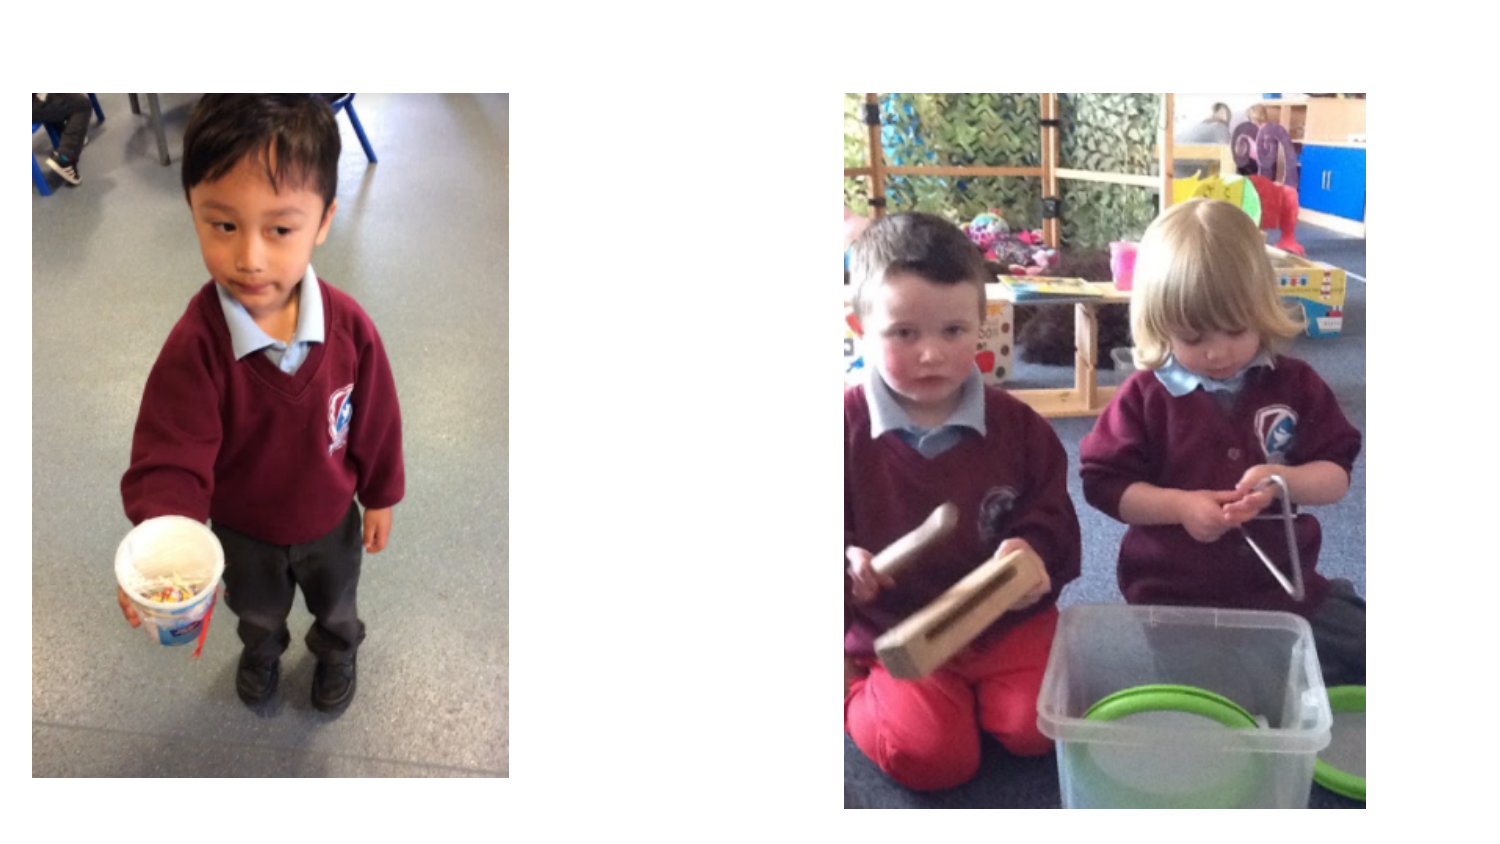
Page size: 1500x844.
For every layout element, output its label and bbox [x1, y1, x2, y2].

picture [844, 93, 1366, 810]
picture [31, 93, 509, 778]
